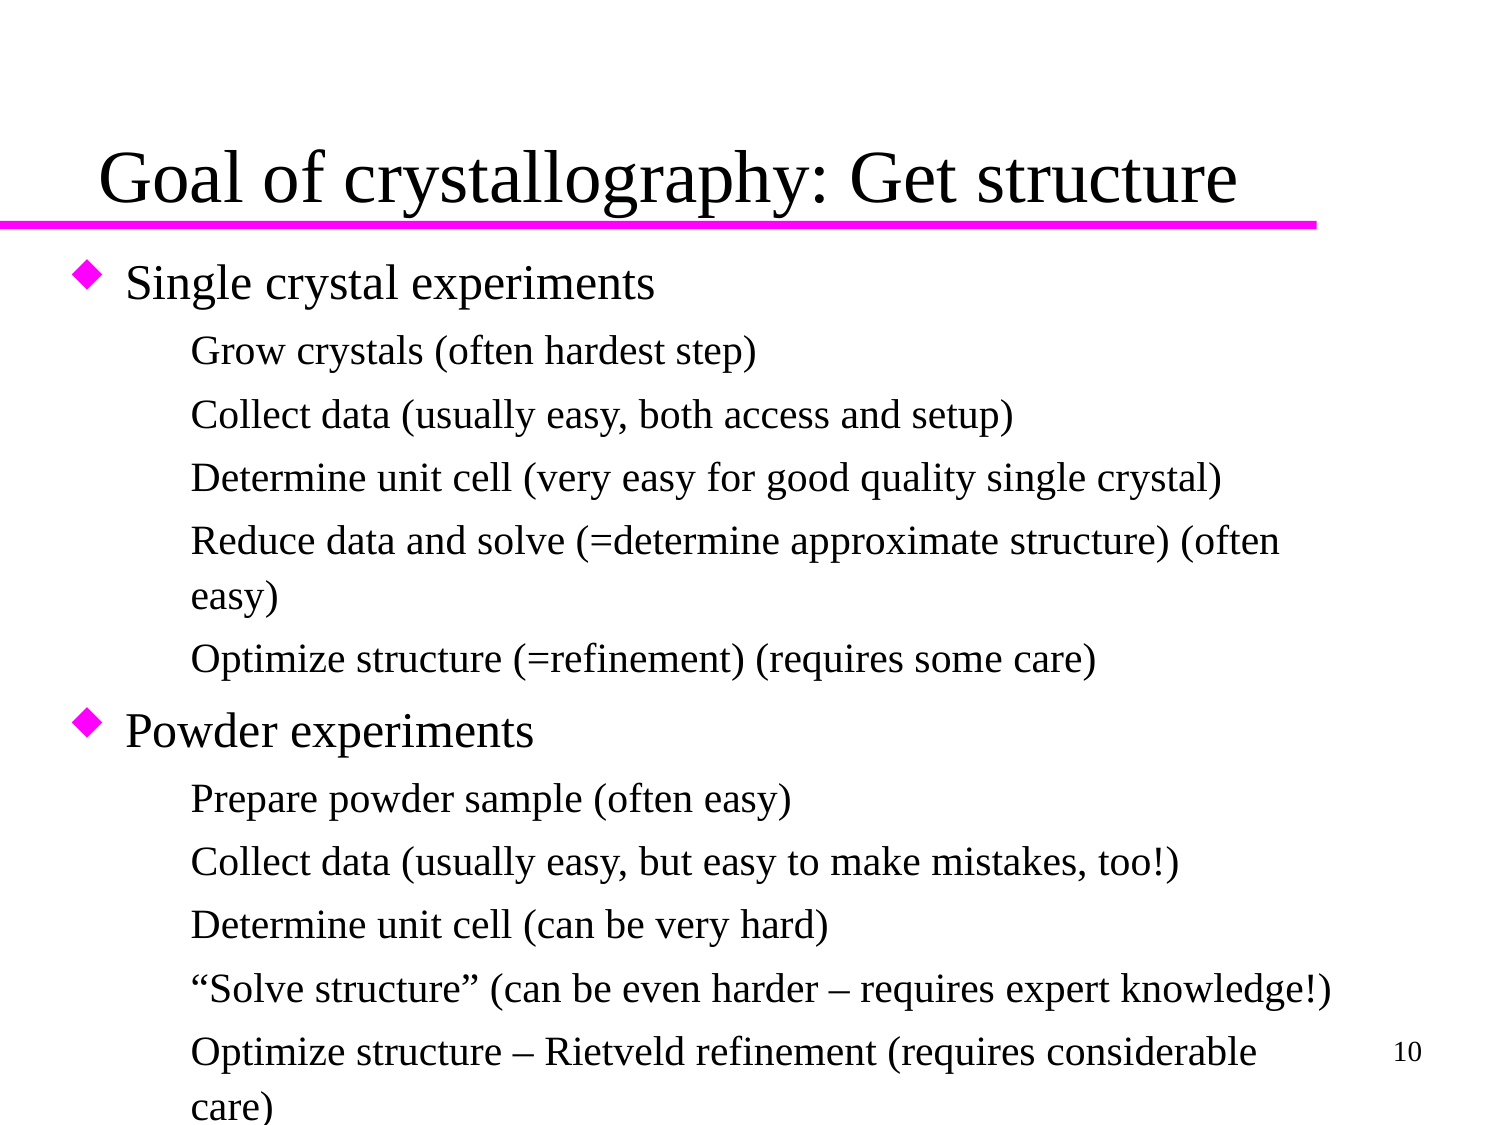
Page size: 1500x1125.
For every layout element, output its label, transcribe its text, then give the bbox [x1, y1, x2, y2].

list Single crystal experiments Grow crystals (often hardest step) Collect data (usually easy, both access and setup) Determine unit cell (very easy for good quality single crystal) Reduce data and solve (=determine approximate structure) (often easy) Optimize structure (=refinement) (requires some care) Powder experiments Prepare powder sample (often easy) Collect data (usually easy, but easy to make mistakes, too!) Determine unit cell (can be very hard) “Solve structure” (can be even harder – requires expert knowledge!) Optimize structure – Rietveld refinement (requires considerable care) [53, 236, 1364, 1050]
slide_number 10 [1125, 1012, 1438, 1088]
title Goal of crystallography: Get structure [0, 43, 1338, 225]
